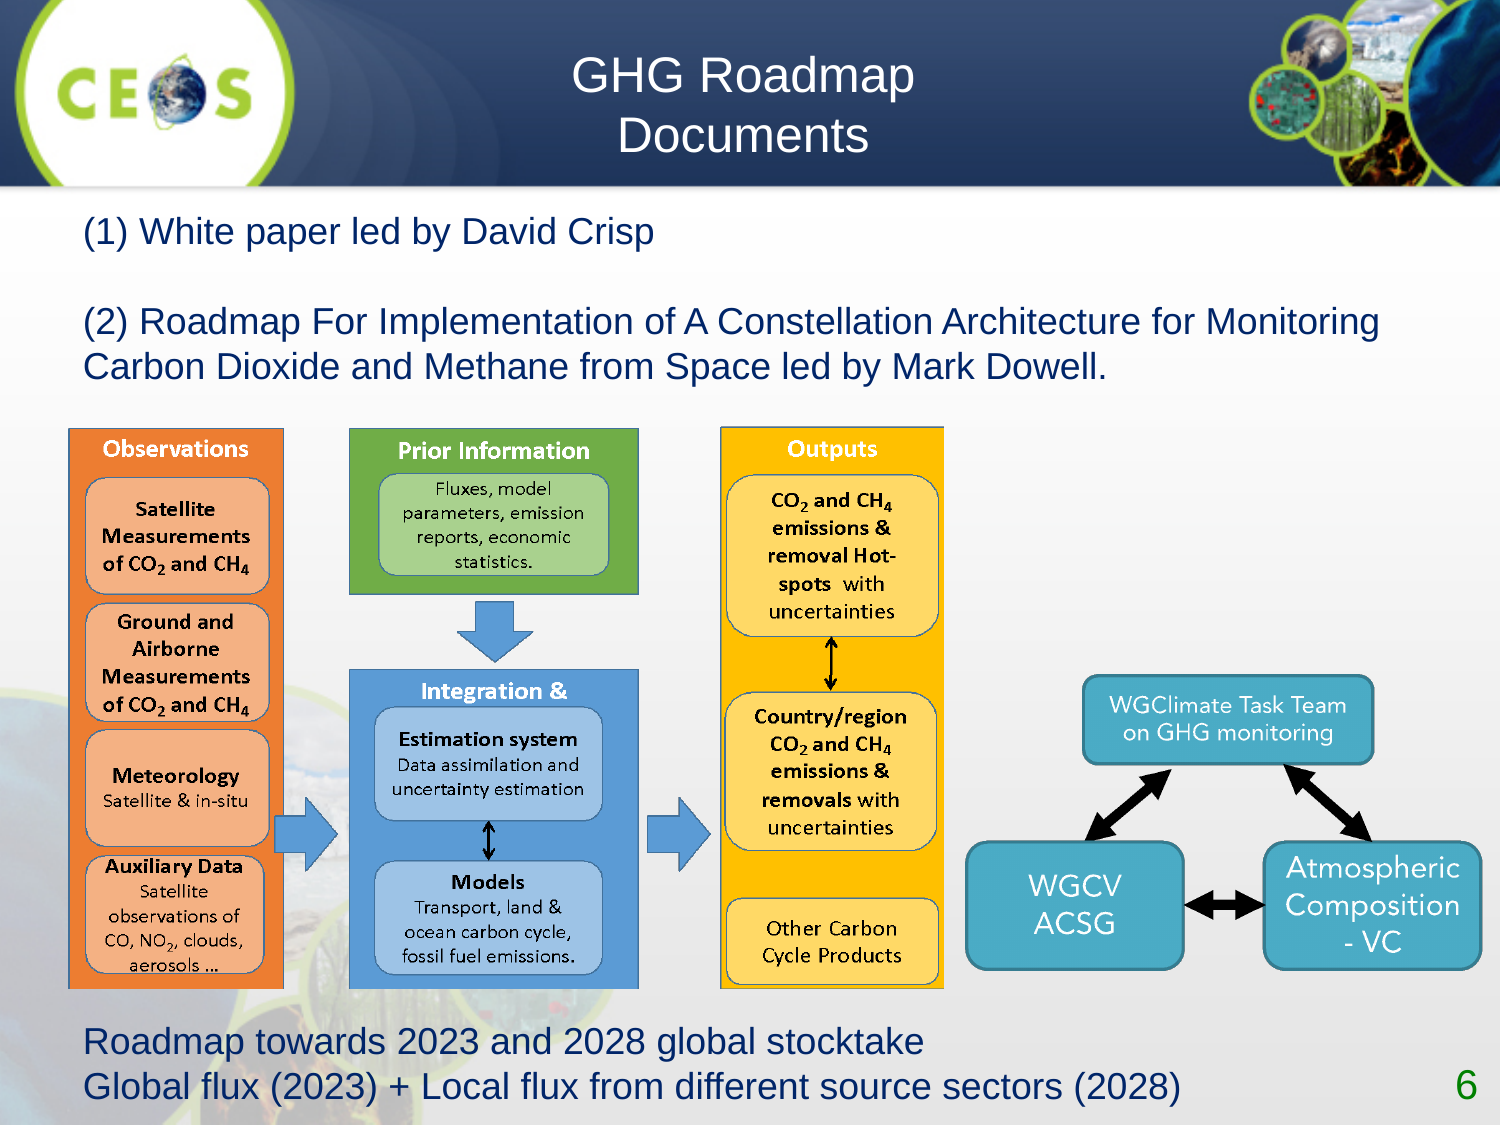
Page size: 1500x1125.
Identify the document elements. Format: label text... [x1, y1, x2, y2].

text_box White paper led by David Crisp (2) Roadmap For Implementation of A Constellation Architecture for Monitoring Carbon Dioxide and Methane from Space led by Mark Dowell. Roadmap towards 2023 and 2028 global stocktake Global flux (2023) + Local flux from different source sectors (2028) [68, 199, 1419, 1115]
text_box GHG Roadmap Documents [374, 35, 1113, 163]
slide_number 6 [1161, 1050, 1487, 1117]
picture [0, 0, 1500, 1125]
